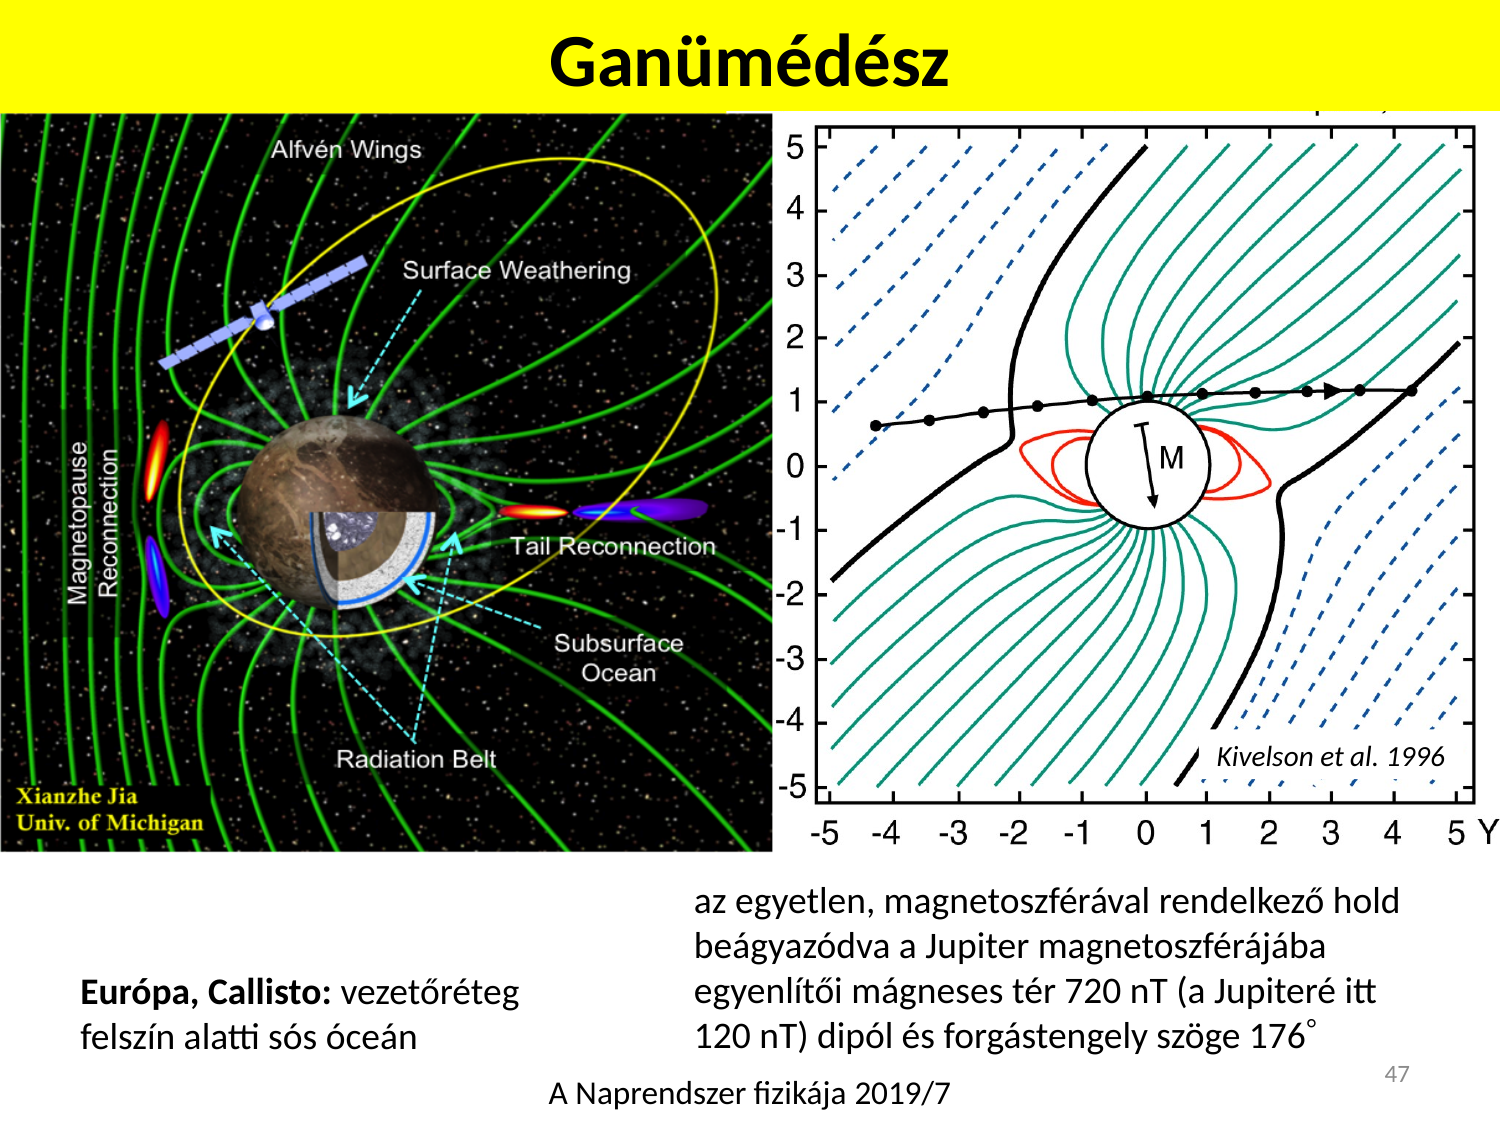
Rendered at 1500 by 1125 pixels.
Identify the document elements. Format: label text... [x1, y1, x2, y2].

text_box Ganümédész [0, 0, 1500, 112]
picture [0, 111, 1500, 855]
text_box az egyetlen, magnetoszférával rendelkező hold beágyazódva a Jupiter magnetoszférájába egyenlítői mágneses tér 720 nT (a Jupiteré itt 120 nT) dipól és forgástengely szöge 176 [679, 868, 1452, 1064]
text_box A Naprendszer fizikája 2019/7 [0, 1064, 1500, 1119]
text_box Európa, Callisto: vezetőréteg felszín alatti sós óceán [65, 959, 535, 1064]
